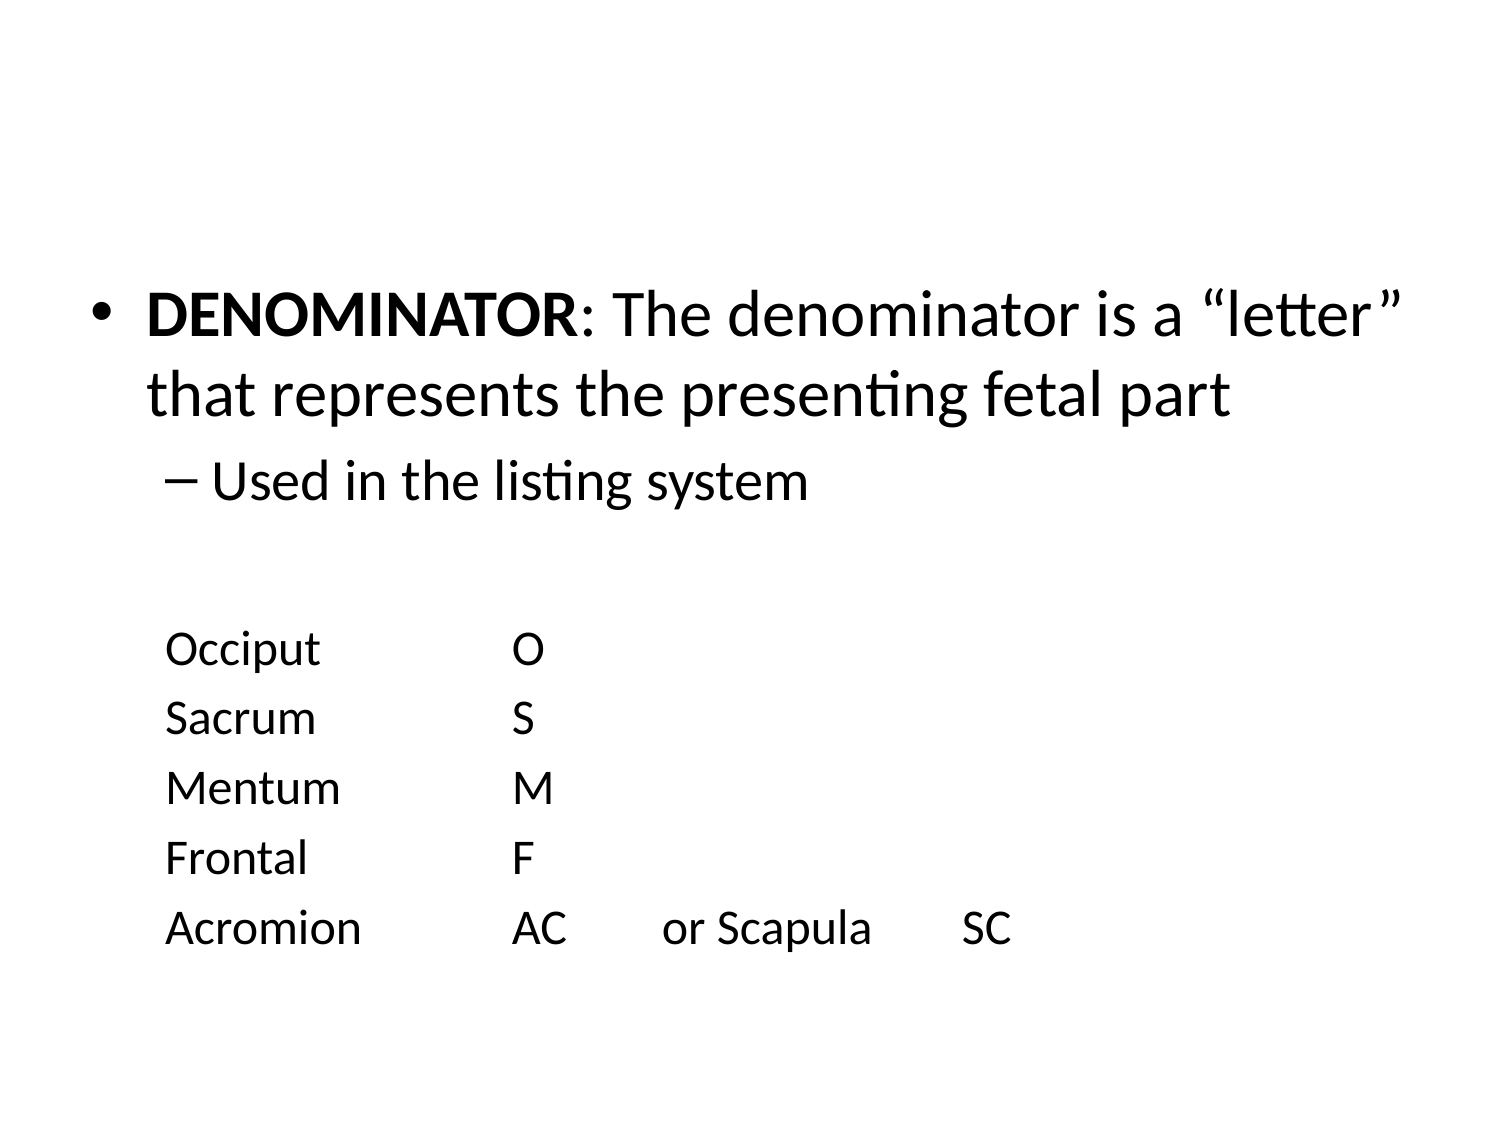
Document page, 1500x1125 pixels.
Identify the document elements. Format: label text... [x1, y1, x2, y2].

list DENOMINATOR: The denominator is a “letter” that represents the presenting fetal part Used in the listing system Occiput O Sacrum S Mentum M Frontal F Acromion AC or Scapula SC [75, 262, 1425, 1005]
